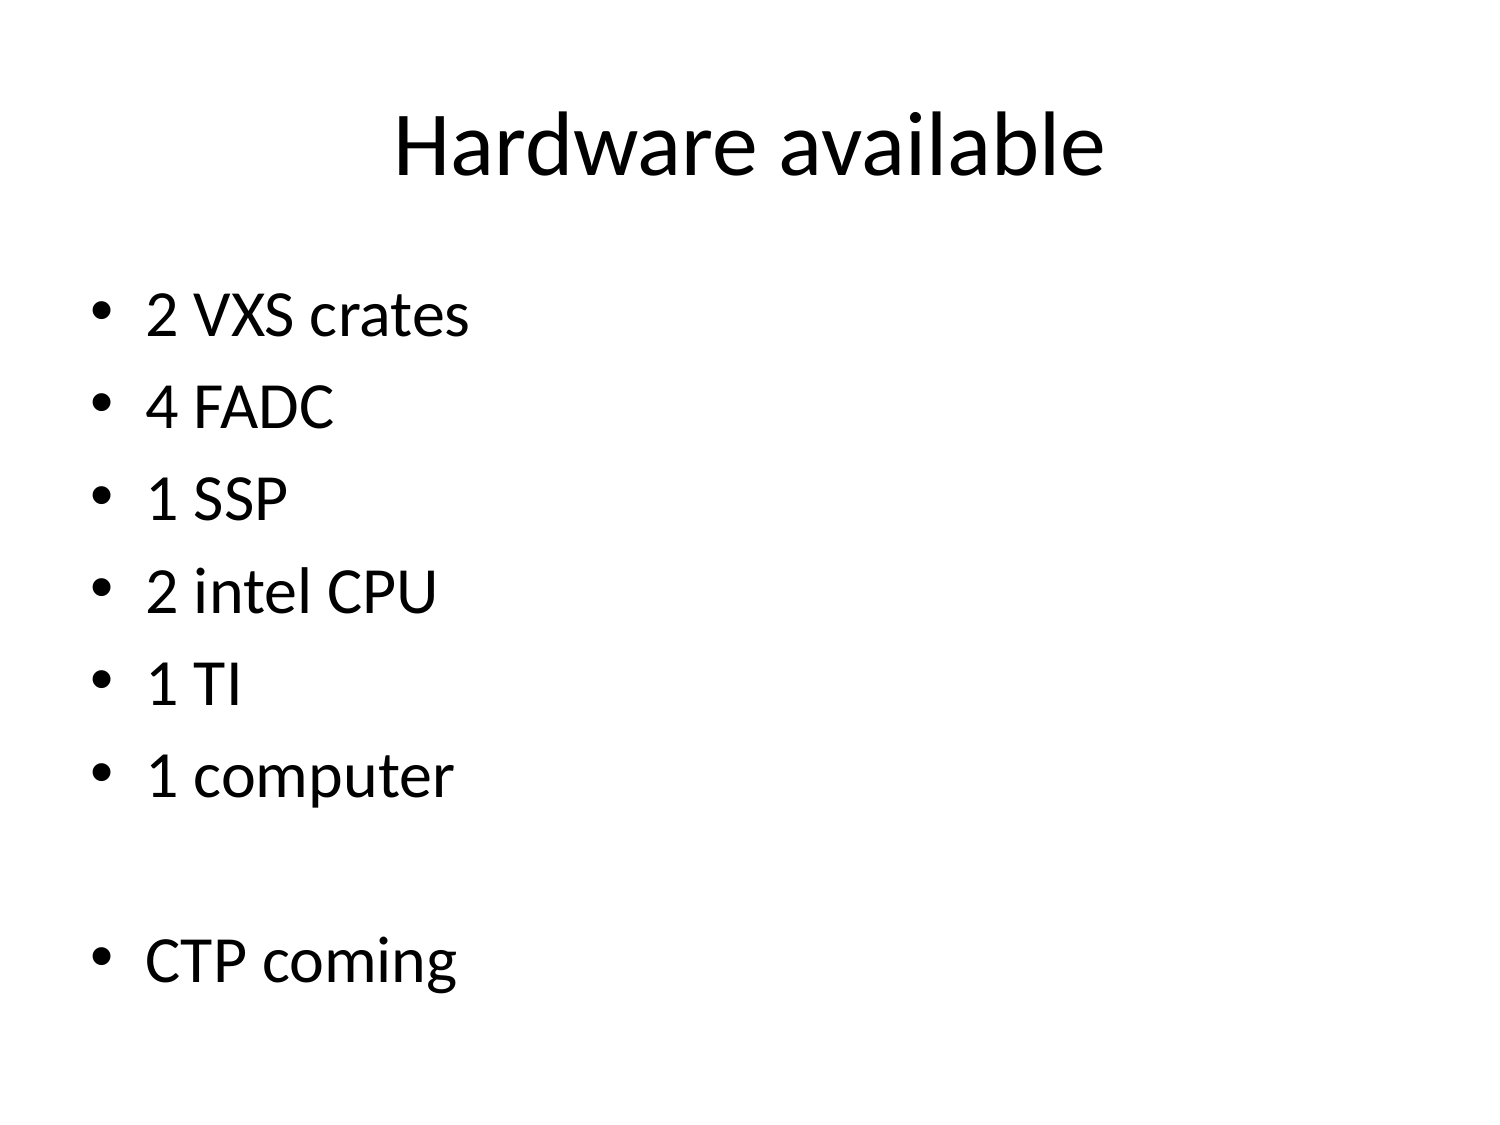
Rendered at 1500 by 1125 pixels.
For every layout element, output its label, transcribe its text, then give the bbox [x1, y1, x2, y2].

title Hardware available [75, 45, 1425, 233]
list 2 VXS crates 4 FADC 1 SSP 2 intel CPU 1 TI 1 computer CTP coming [75, 262, 1425, 1005]
